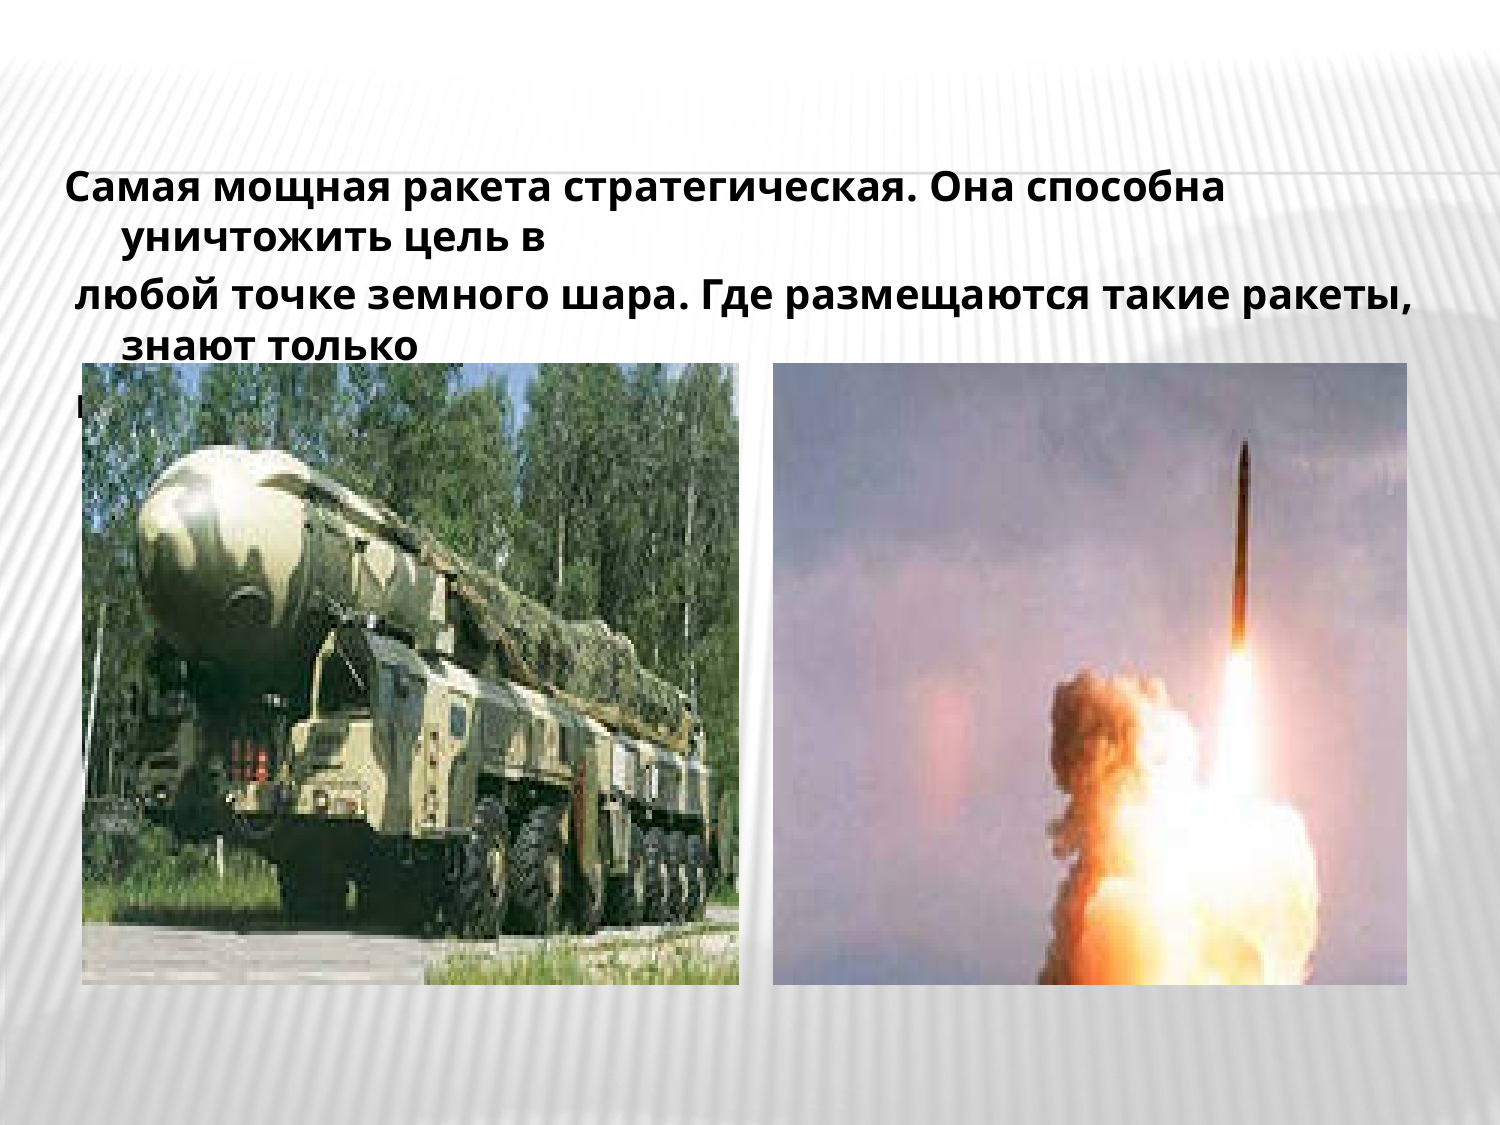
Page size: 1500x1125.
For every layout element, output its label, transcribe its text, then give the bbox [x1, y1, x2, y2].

picture [773, 362, 1407, 985]
list Самая мощная ракета стратегическая. Она способна уничтожить цель в любой точке земного шара. Где размещаются такие ракеты, знают только воины-ракетчики [50, 152, 1475, 998]
picture [81, 362, 739, 985]
